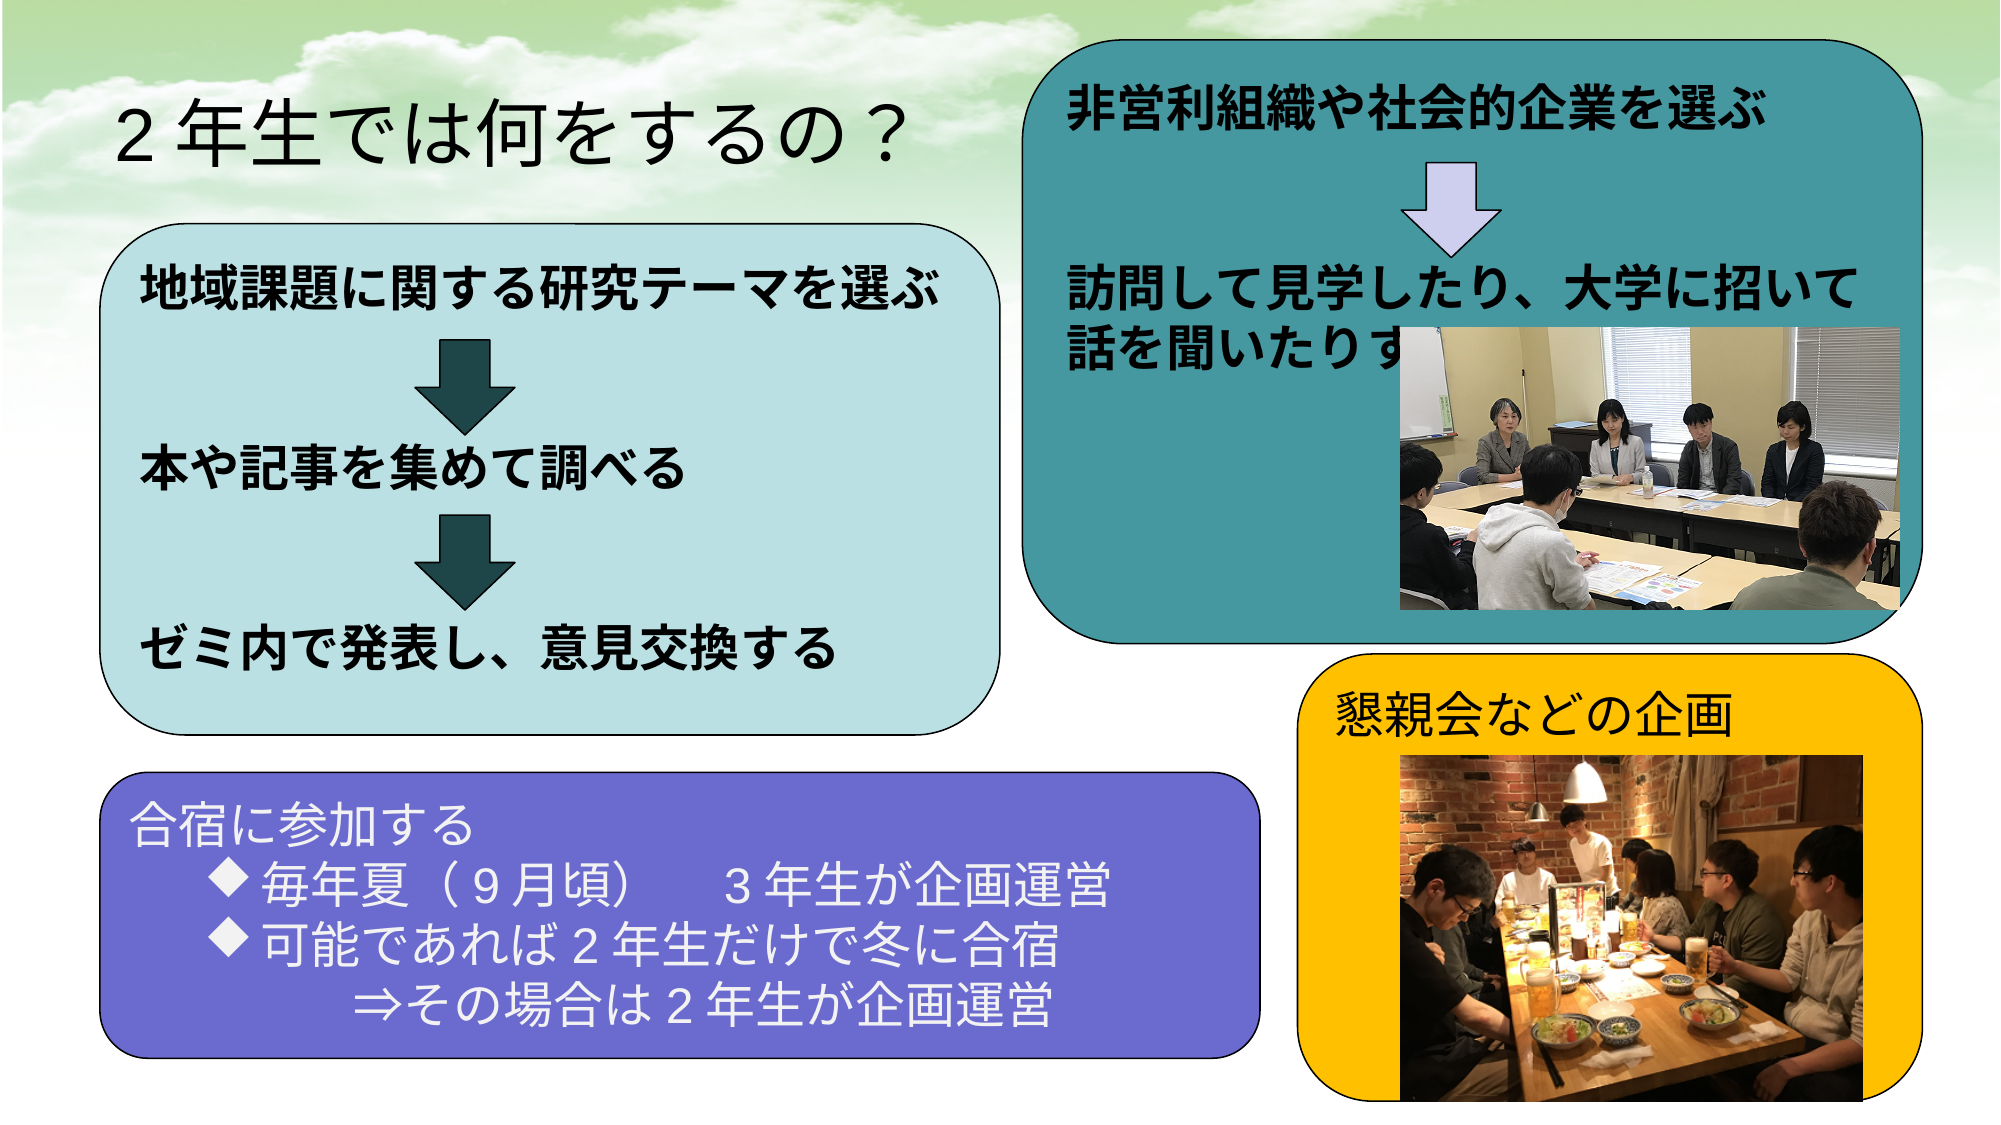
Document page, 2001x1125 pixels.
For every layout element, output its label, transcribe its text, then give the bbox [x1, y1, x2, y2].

title 2年生では何をするの？ [99, 66, 1054, 197]
text_box [414, 339, 515, 436]
text_box 合宿に参加する 毎年夏（9月頃） 3年生が企画運営 可能であれば2年生だけで冬に合宿 ⇒その場合は2年生が企画運営 [99, 772, 1261, 1059]
text_box 地域課題に関する研究テーマを選ぶ 本や記事を集めて調べる ゼミ内で発表し、意見交換する [99, 223, 1000, 736]
text_box [1401, 162, 1502, 258]
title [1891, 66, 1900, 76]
picture [2, 0, 2000, 681]
picture [1400, 755, 1863, 1102]
text_box [414, 515, 515, 611]
text_box 懇親会などの企画 [1297, 653, 1923, 1102]
text_box 非営利組織や社会的企業を選ぶ 訪問して見学したり、大学に招いて話を聞いたりする [1022, 39, 1923, 644]
